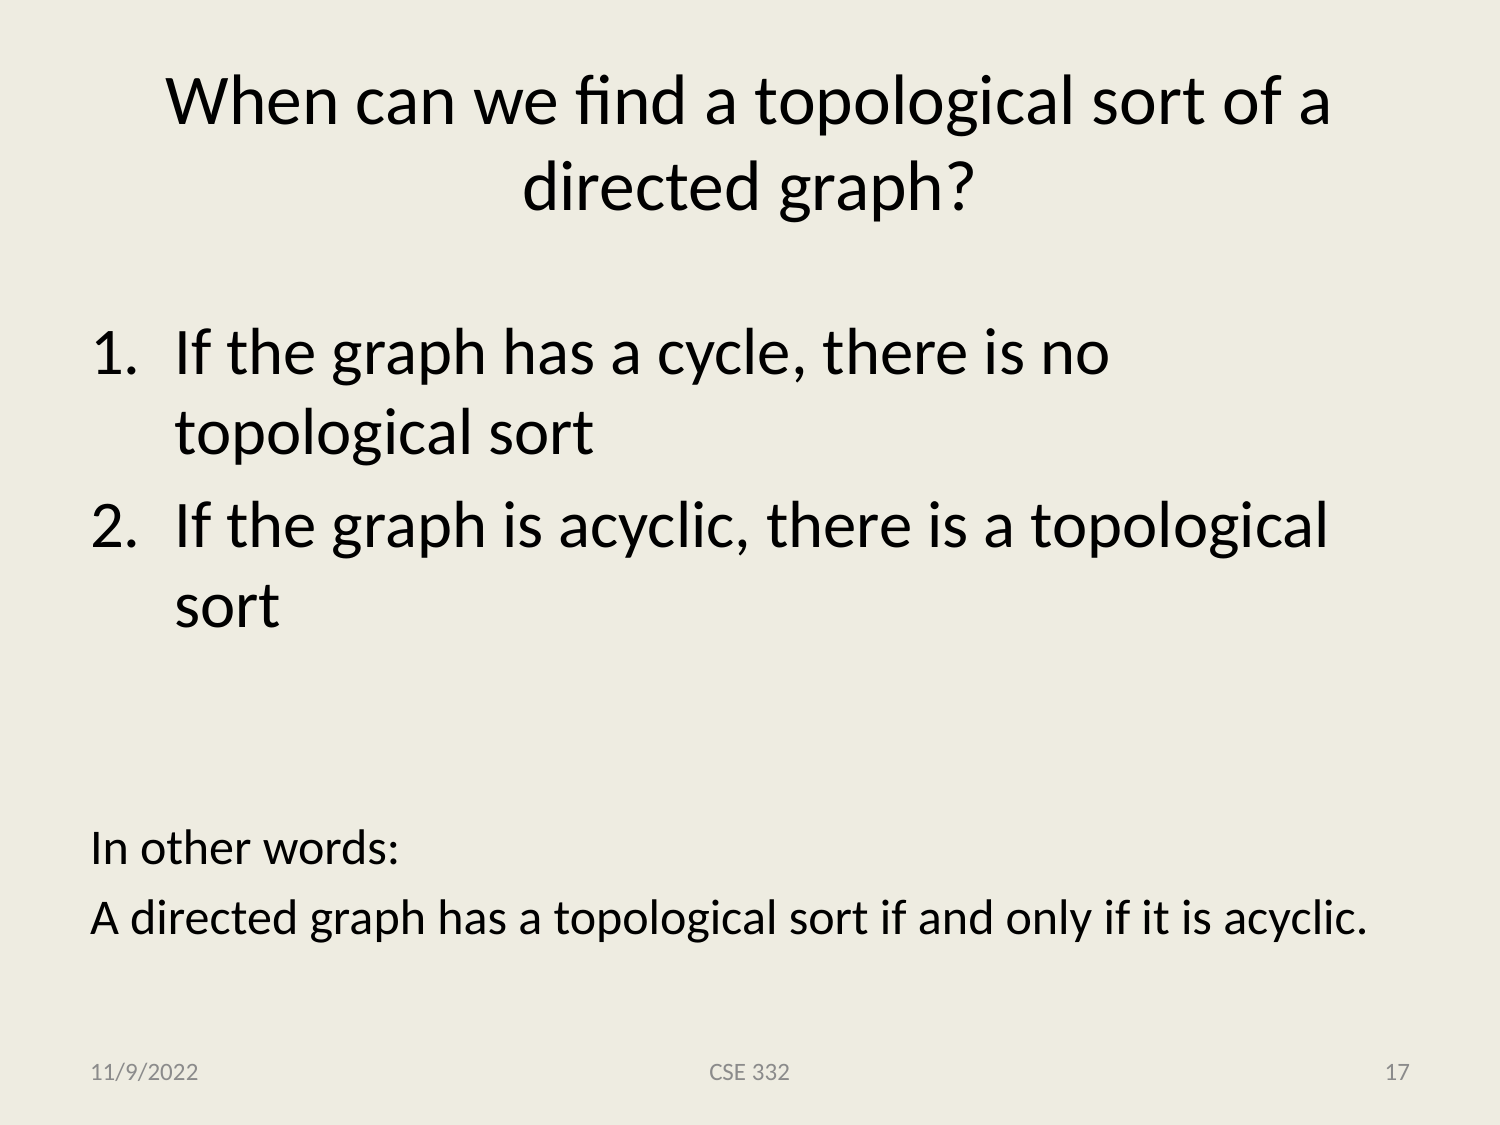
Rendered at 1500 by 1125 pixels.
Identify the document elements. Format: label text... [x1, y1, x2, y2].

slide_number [75, 1042, 425, 1103]
slide_number 17 [1074, 1042, 1425, 1103]
list If the graph has a cycle, there is no topological sort If the graph is acyclic, there is a topological sort In other words: A directed graph has a topological sort if and only if it is acyclic. [75, 300, 1425, 1043]
footer CSE 332 [512, 1042, 988, 1103]
title When can we find a topological sort of a directed graph? [75, 45, 1425, 233]
